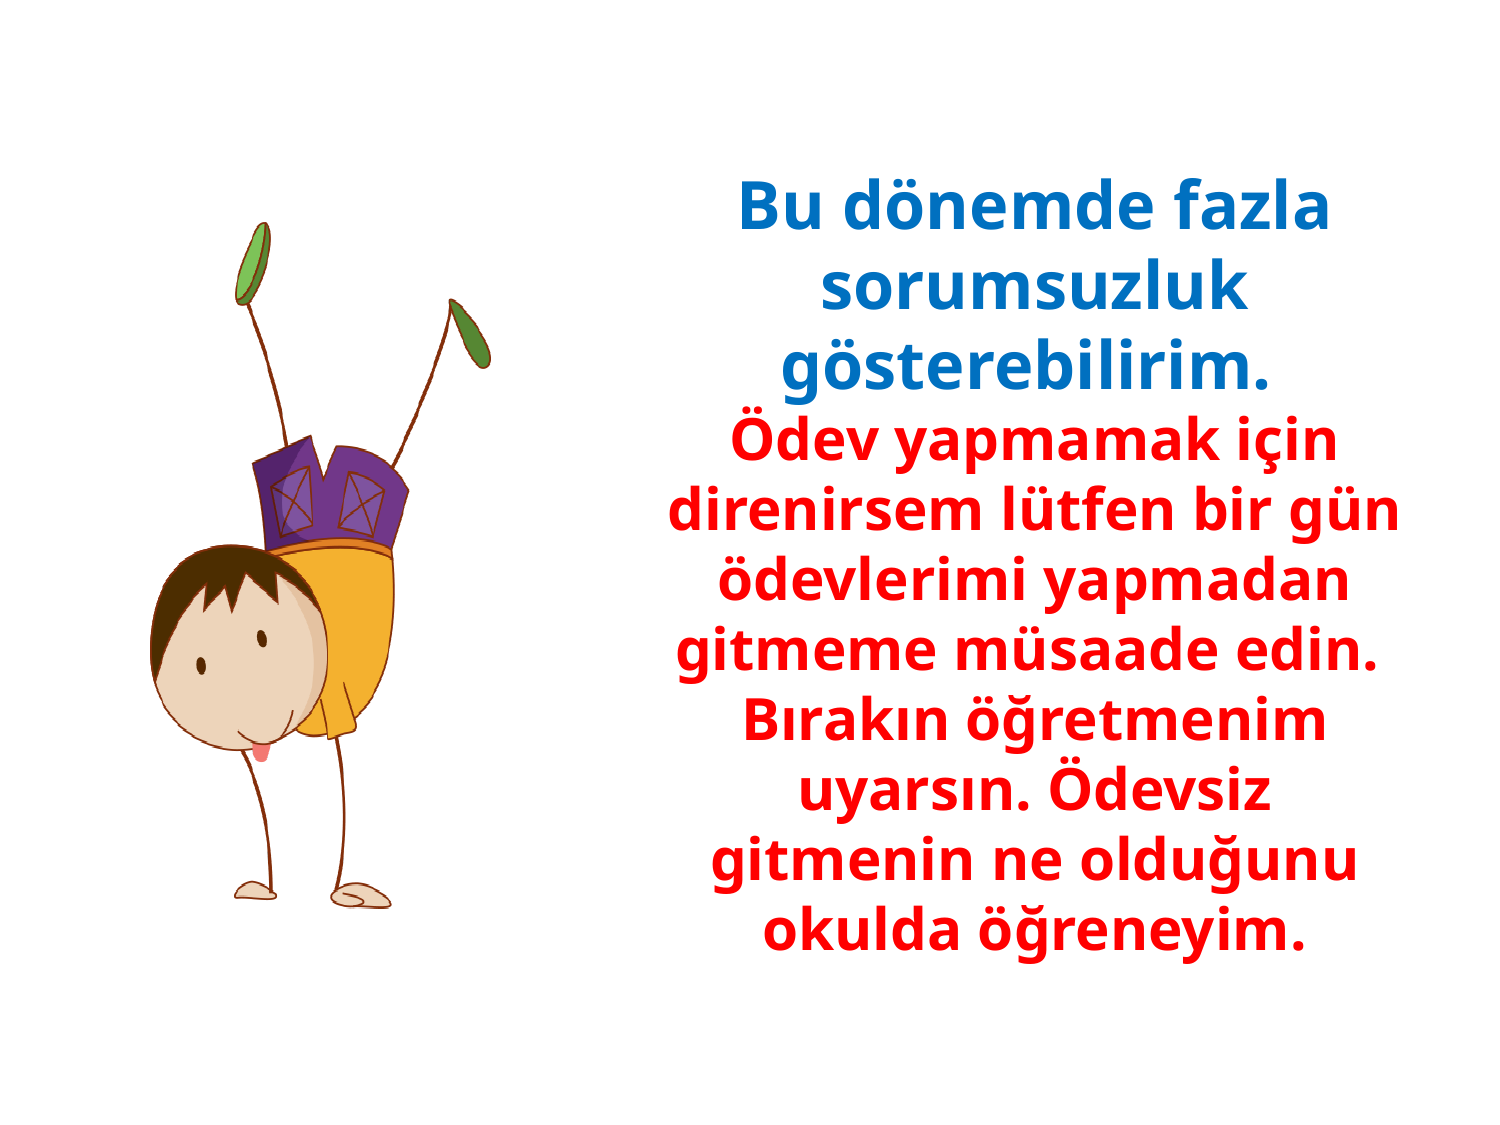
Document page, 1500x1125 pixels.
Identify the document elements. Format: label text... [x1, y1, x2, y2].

title Bu dönemde fazla sorumsuzluk gösterebilirim. Ödev yapmamak için direnirsem lütfen bir gün ödevlerimi yapmadan gitmeme müsaade edin. Bırakın öğretmenim uyarsın. Ödevsiz gitmenin ne olduğunu okulda öğreneyim. [644, 281, 1425, 844]
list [116, 187, 540, 915]
